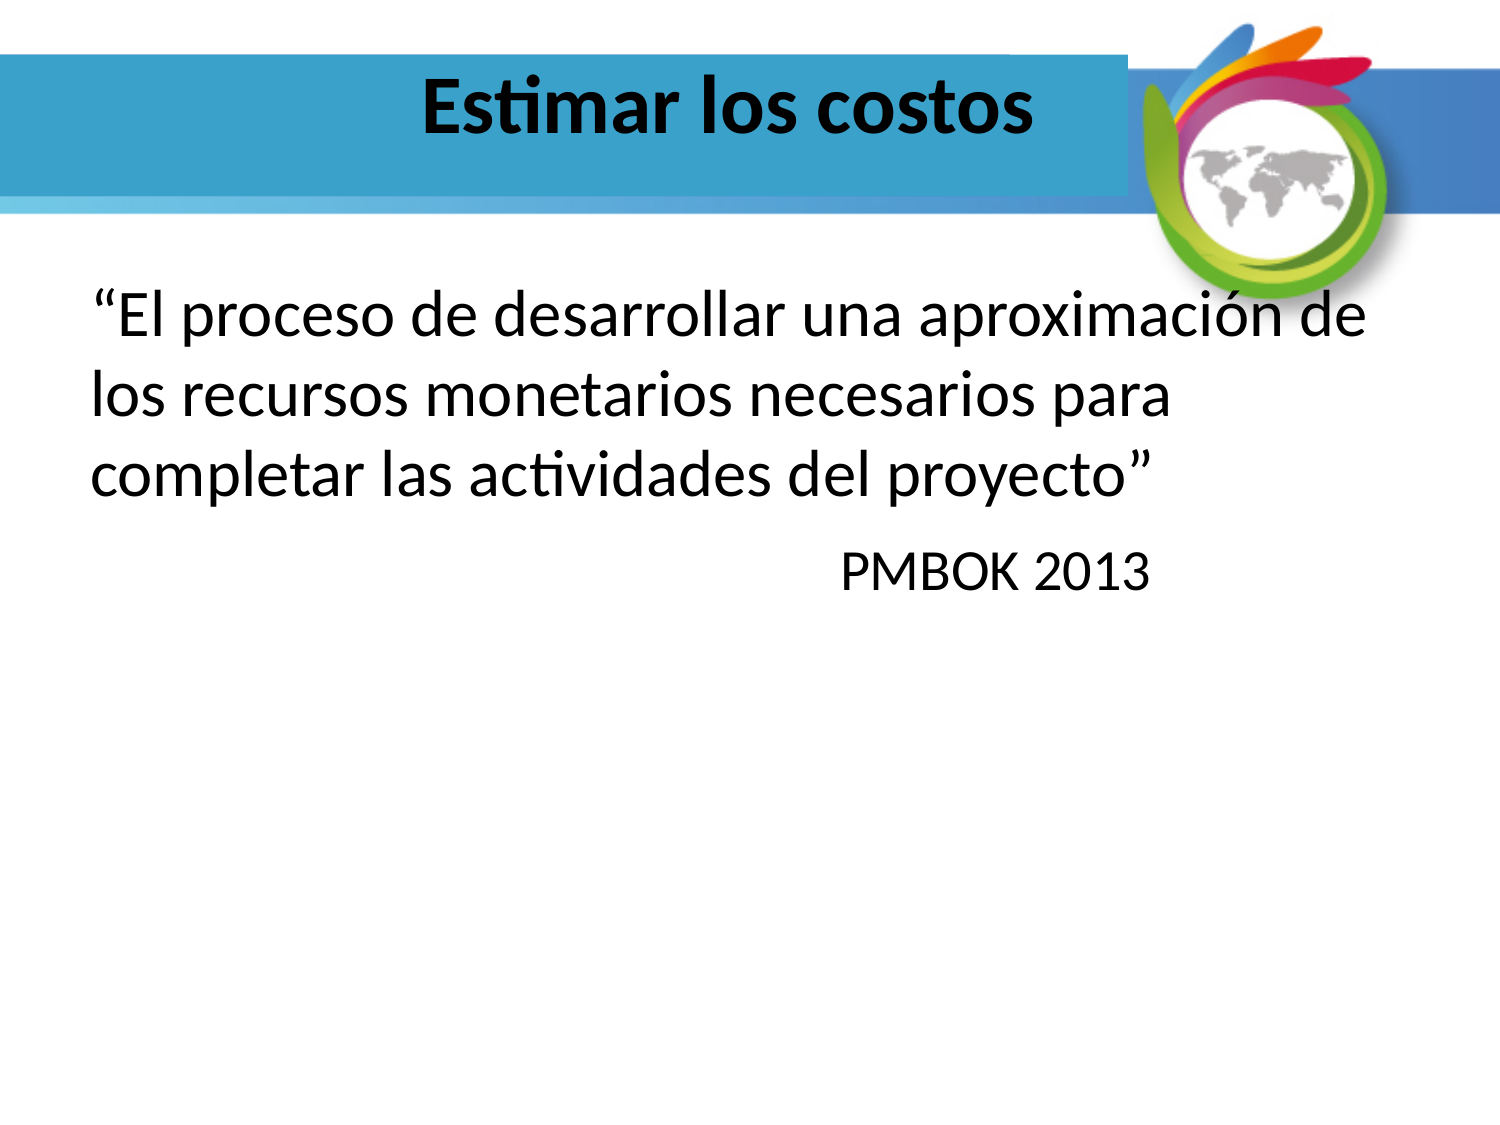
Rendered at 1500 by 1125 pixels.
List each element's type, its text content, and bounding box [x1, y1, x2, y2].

list “El proceso de desarrollar una aproximación de los recursos monetarios necesarios para completar las actividades del proyecto” PMBOK 2013 [75, 262, 1425, 1005]
picture [0, 0, 1500, 1125]
title Estimar los costos [53, 42, 1404, 231]
